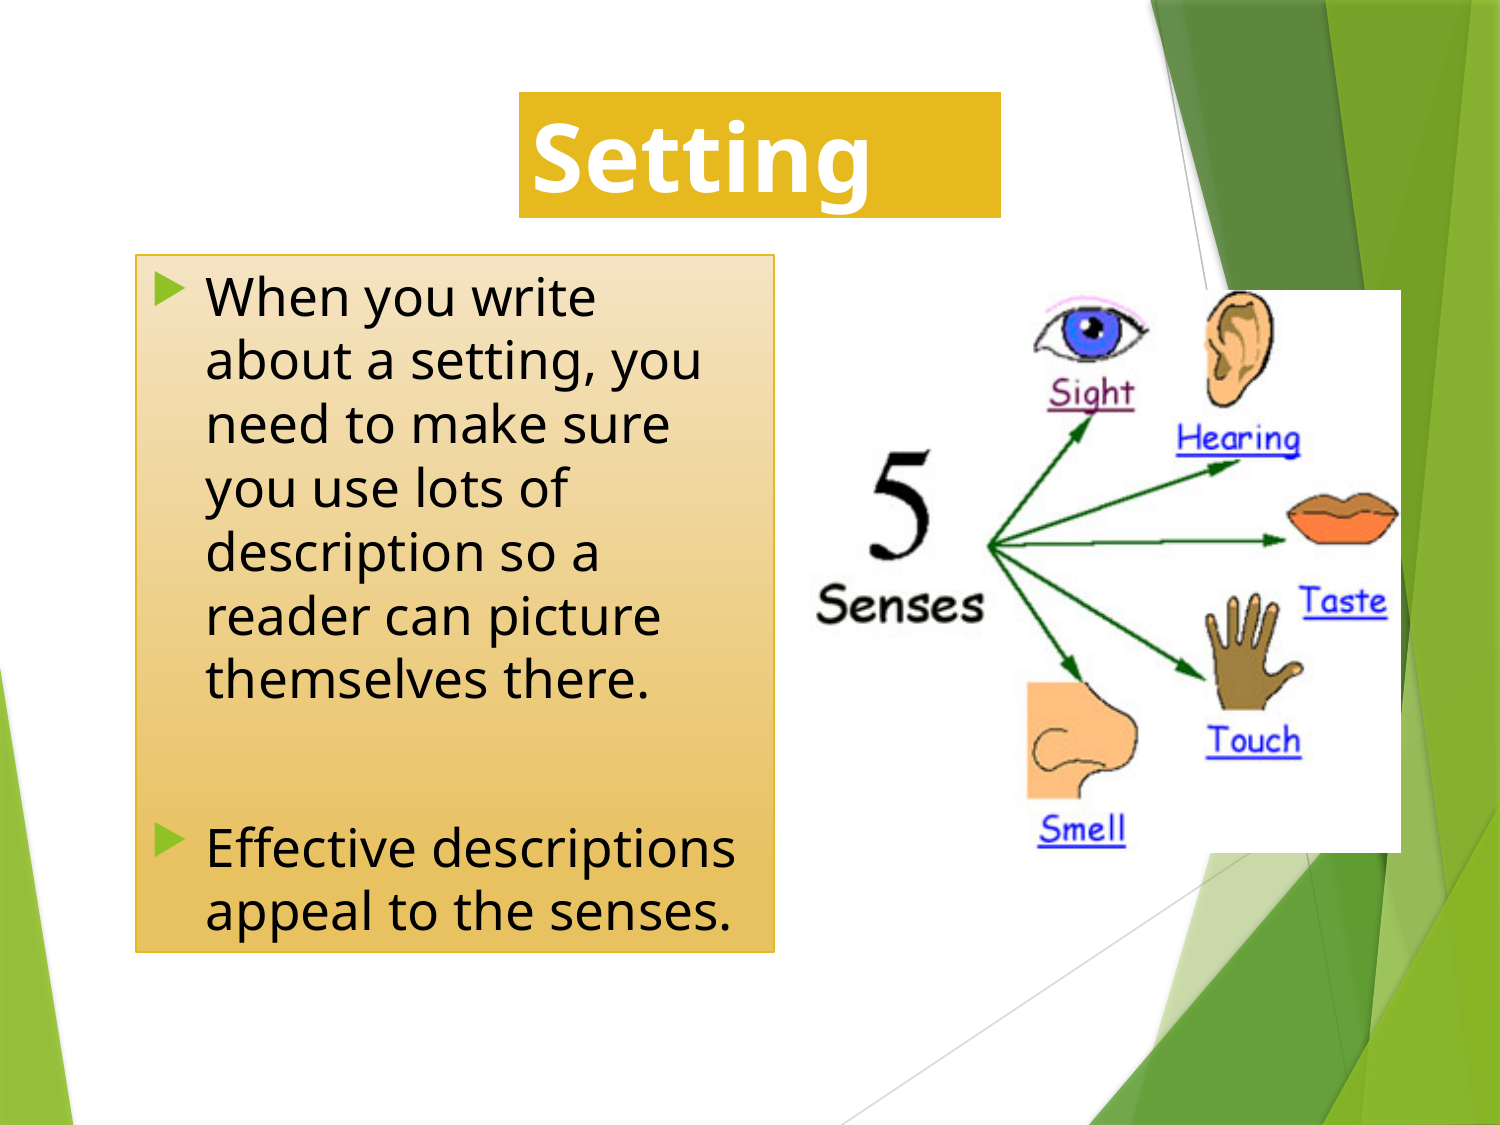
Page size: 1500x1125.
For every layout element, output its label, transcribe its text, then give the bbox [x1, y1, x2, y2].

list When you write about a setting, you need to make sure you use lots of description so a reader can picture themselves there. Effective descriptions appeal to the senses. [135, 254, 775, 953]
title Setting [515, 88, 1005, 222]
picture [808, 290, 1401, 853]
